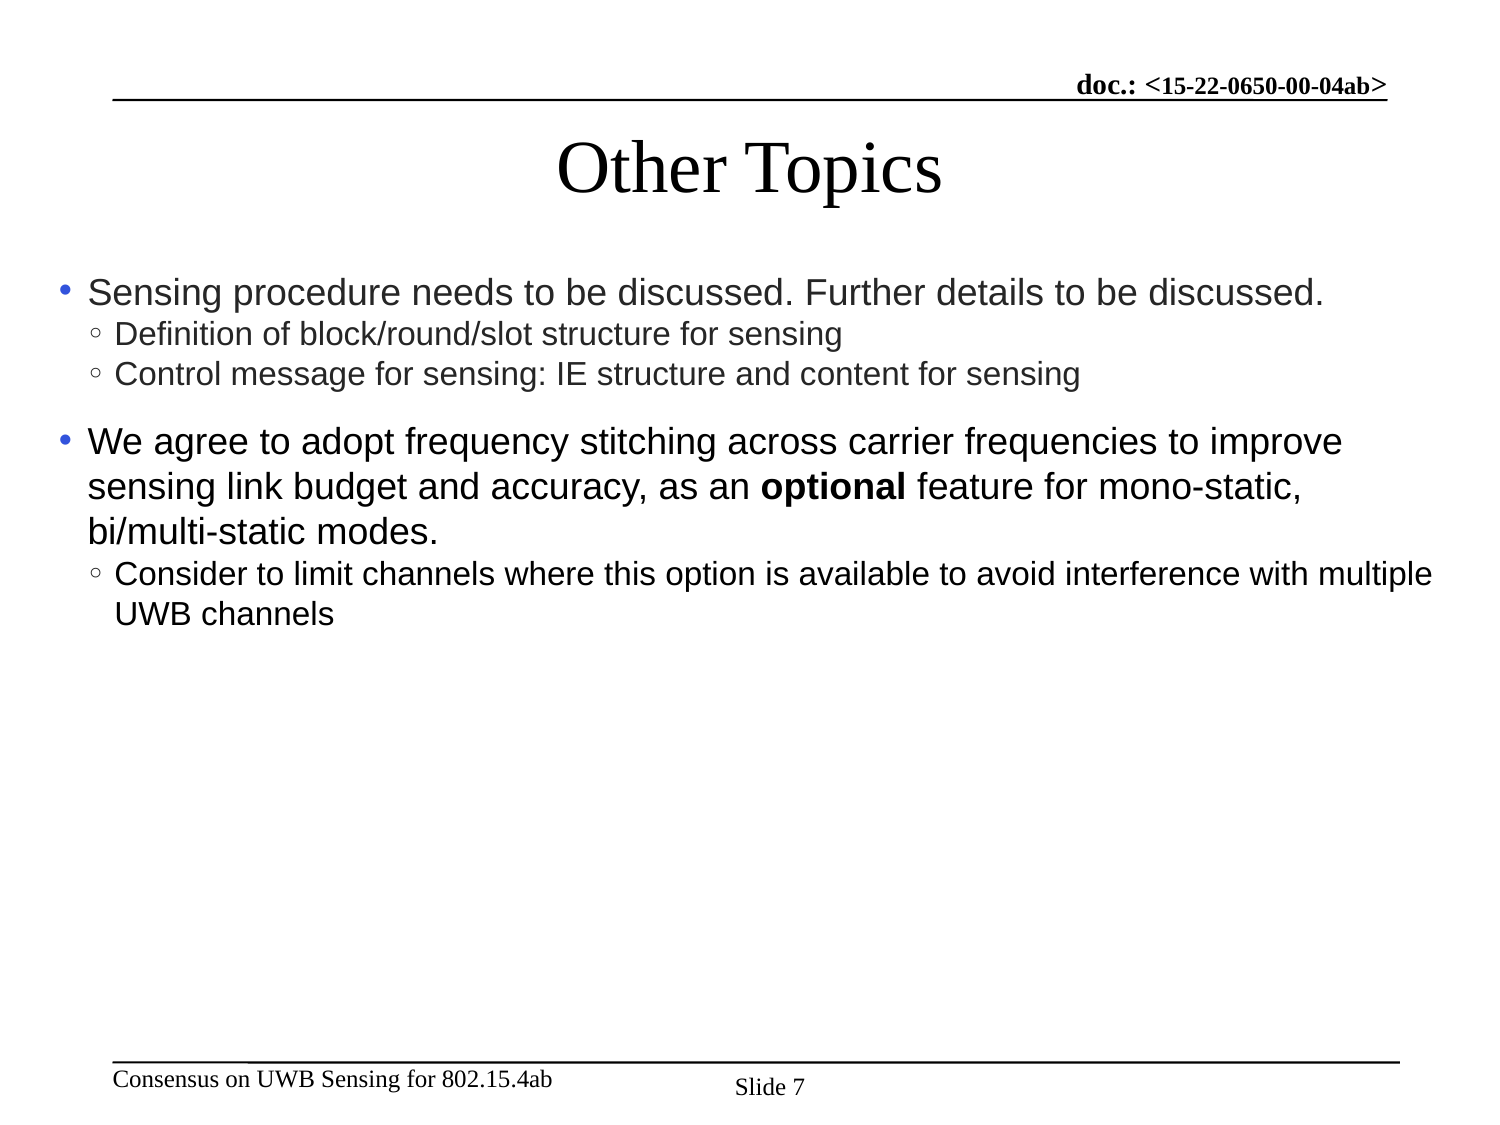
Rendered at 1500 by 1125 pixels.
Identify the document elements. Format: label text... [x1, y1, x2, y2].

title Other Topics [112, 75, 1388, 200]
list Sensing procedure needs to be discussed. Further details to be discussed. Definition of block/round/slot structure for sensing Control message for sensing: IE structure and content for sensing We agree to adopt frequency stitching across carrier frequencies to improve sensing link budget and accuracy, as an optional feature for mono-static, bi/multi-static modes. Consider to limit channels where this option is available to avoid interference with multiple UWB channels [43, 200, 1457, 950]
slide_number Slide 7 [726, 1070, 814, 1101]
